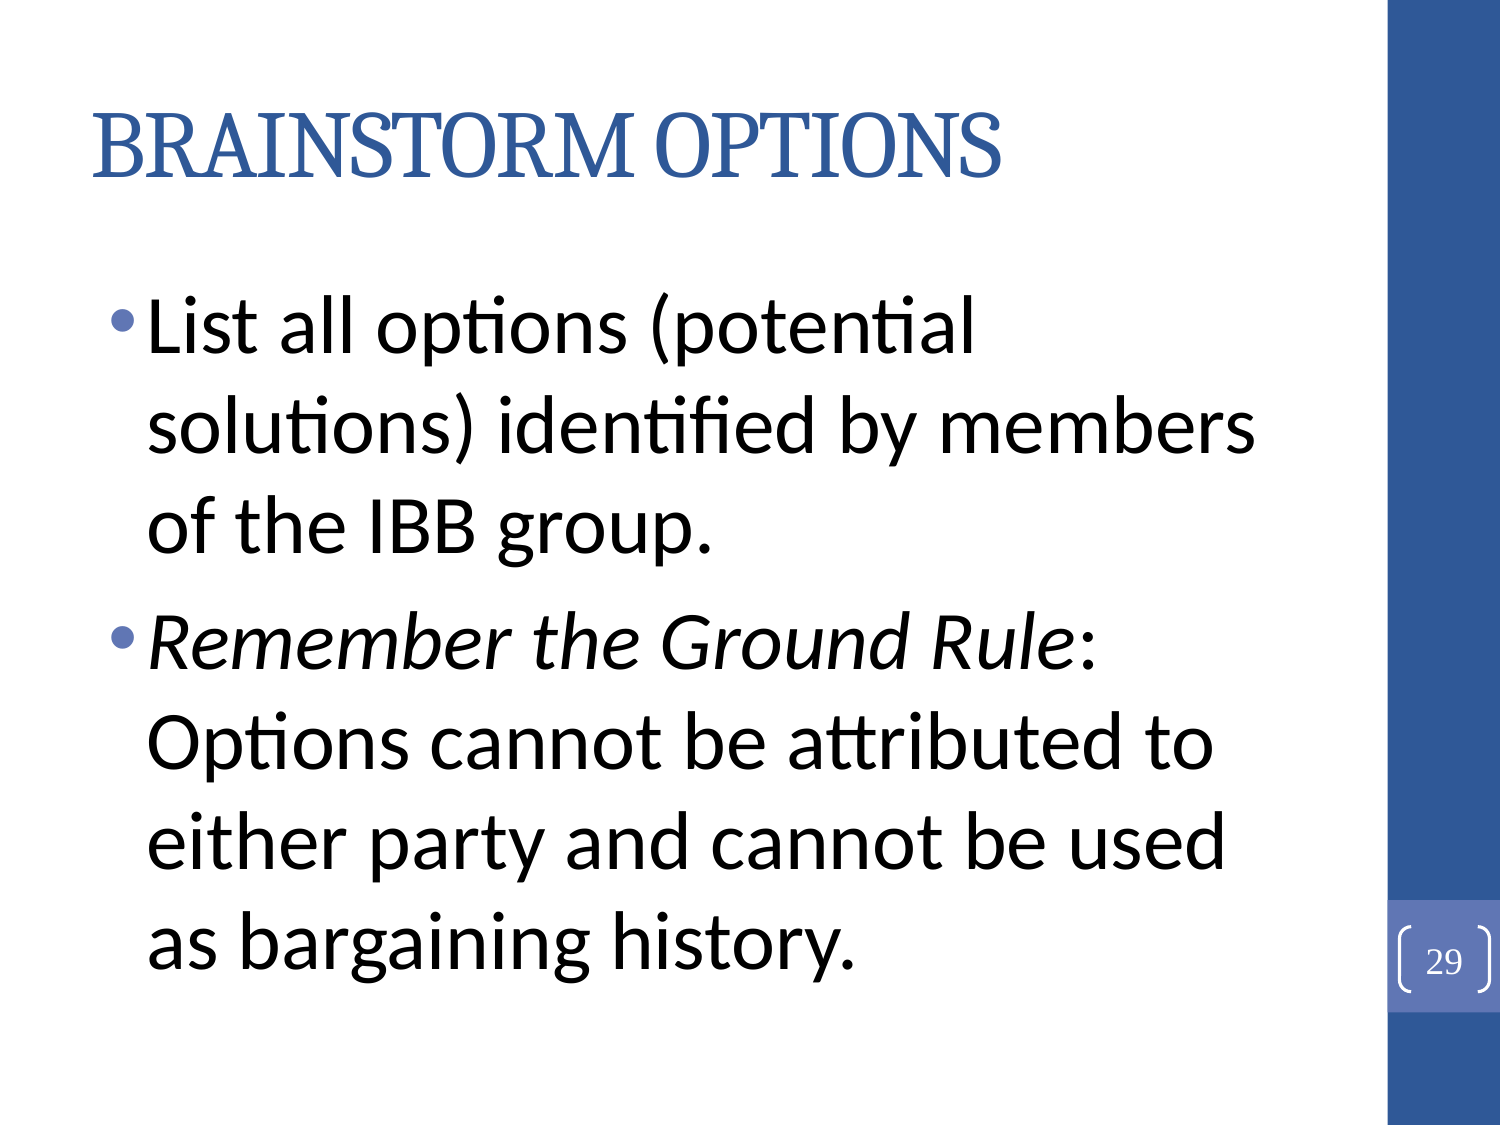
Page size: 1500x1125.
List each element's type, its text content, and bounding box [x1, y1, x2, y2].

title BRAINSTORM OPTIONS [75, 45, 1325, 233]
list List all options (potential solutions) identified by members of the IBB group. Remember the Ground Rule: Options cannot be attributed to either party and cannot be used as bargaining history. [75, 262, 1325, 1050]
slide_number 29 [1397, 925, 1492, 994]
